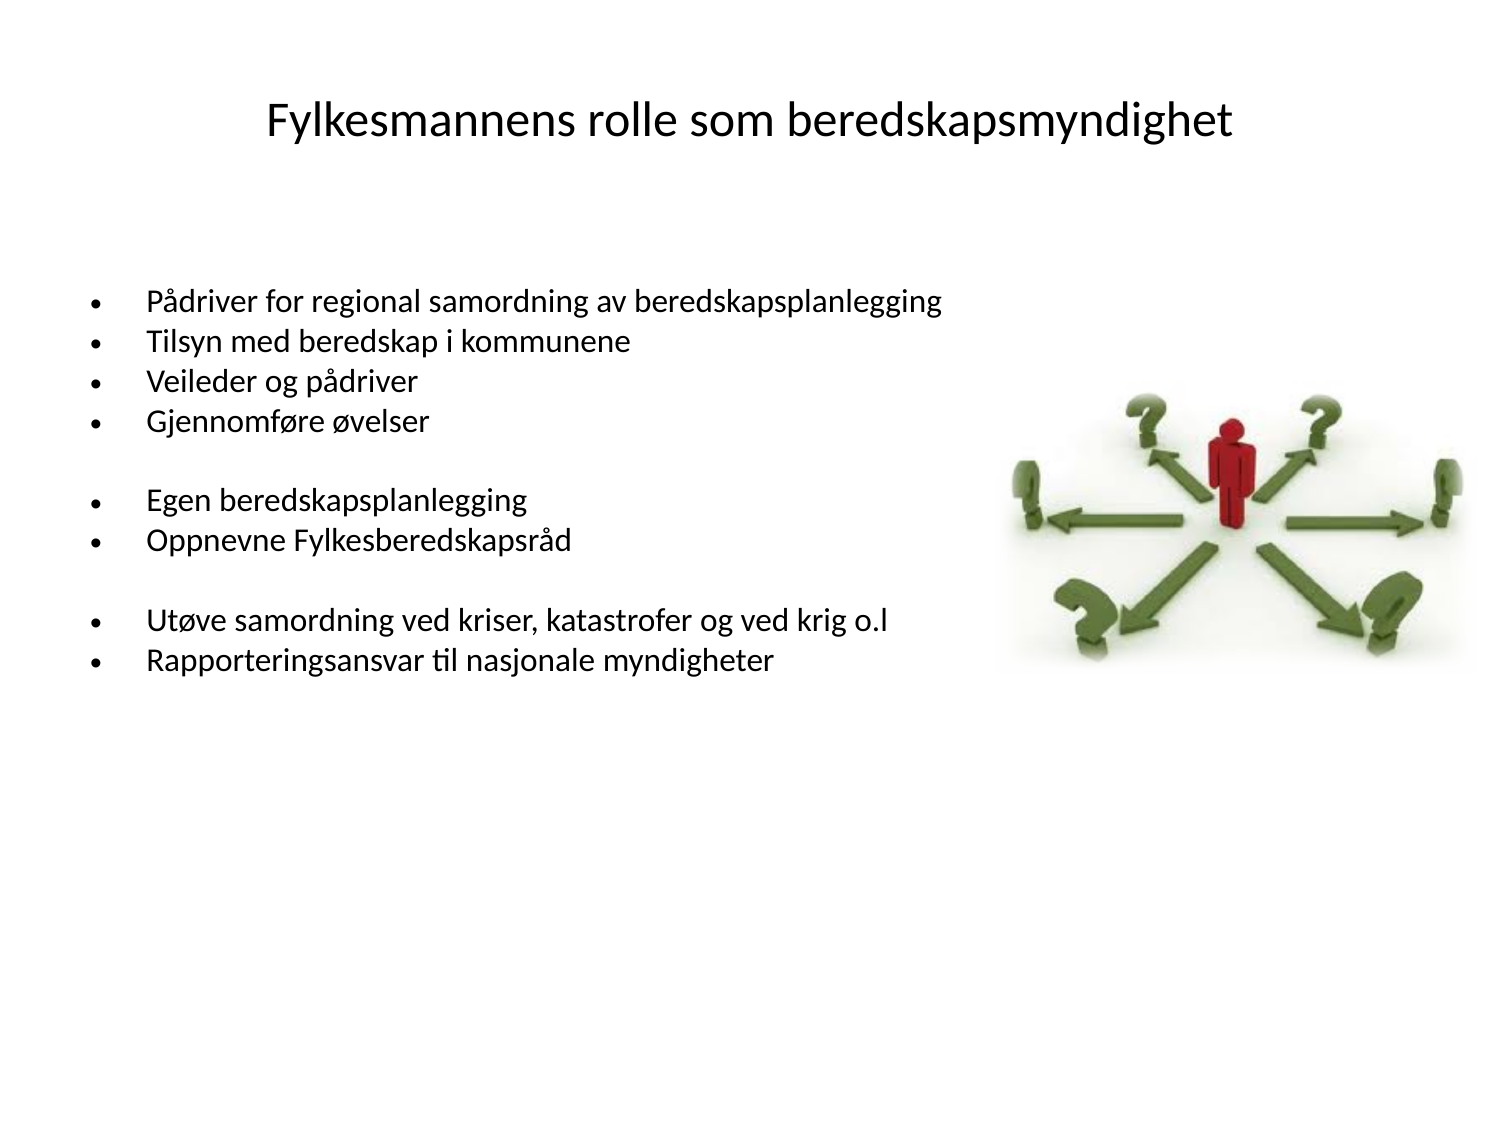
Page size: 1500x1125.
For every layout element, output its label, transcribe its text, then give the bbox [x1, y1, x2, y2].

list Pådriver for regional samordning av beredskapsplanlegging Tilsyn med beredskap i kommunene Veileder og pådriver Gjennomføre øvelser Egen beredskapsplanlegging Oppnevne Fylkesberedskapsråd Utøve samordning ved kriser, katastrofer og ved krig o.l Rapporteringsansvar til nasjonale myndigheter [75, 239, 1425, 945]
picture [995, 380, 1478, 674]
title Fylkesmannens rolle som beredskapsmyndighet [75, 45, 1425, 233]
